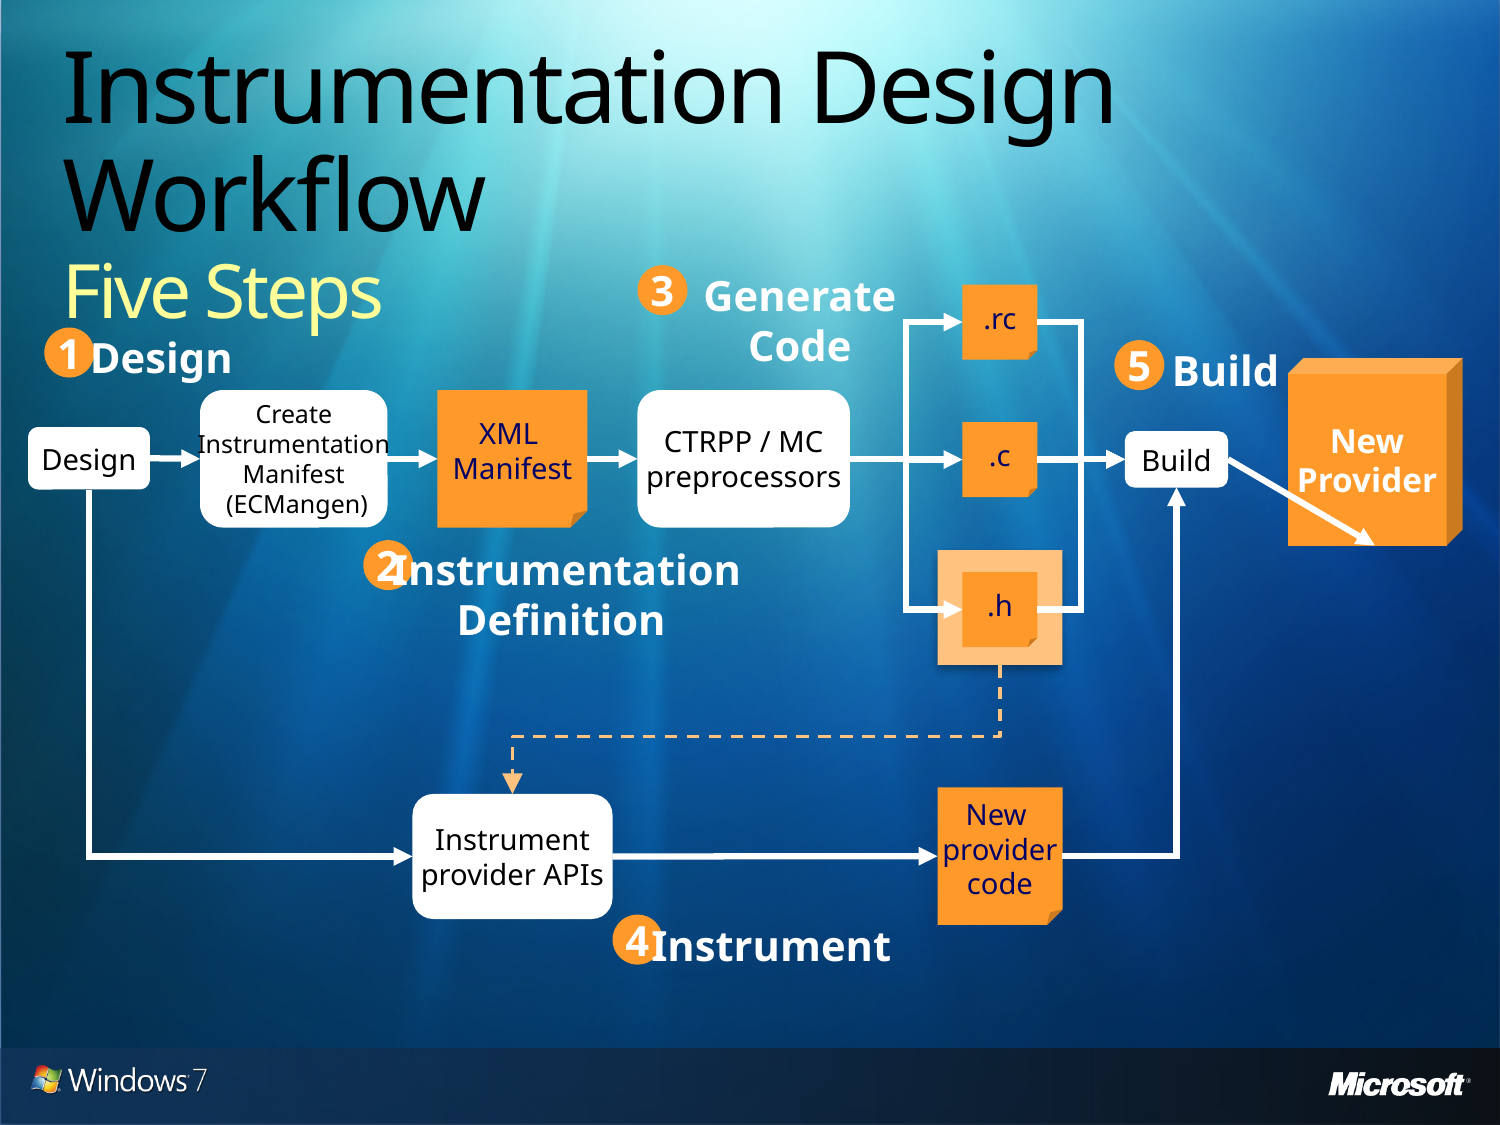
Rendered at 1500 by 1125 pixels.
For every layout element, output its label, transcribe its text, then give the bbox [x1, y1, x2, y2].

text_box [1037, 321, 1463, 844]
picture [12, 1062, 225, 1096]
text_box Design [75, 324, 248, 390]
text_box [149, 389, 581, 489]
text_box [824, 489, 1063, 978]
text_box Design [23, 422, 143, 495]
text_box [691, 485, 821, 974]
text_box 1 [39, 323, 77, 383]
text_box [89, 489, 687, 978]
picture [0, 0, 1500, 1048]
title Instrumentation Design Workflow Five Steps [62, 37, 1438, 229]
picture [1328, 1072, 1471, 1096]
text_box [587, 262, 1038, 489]
